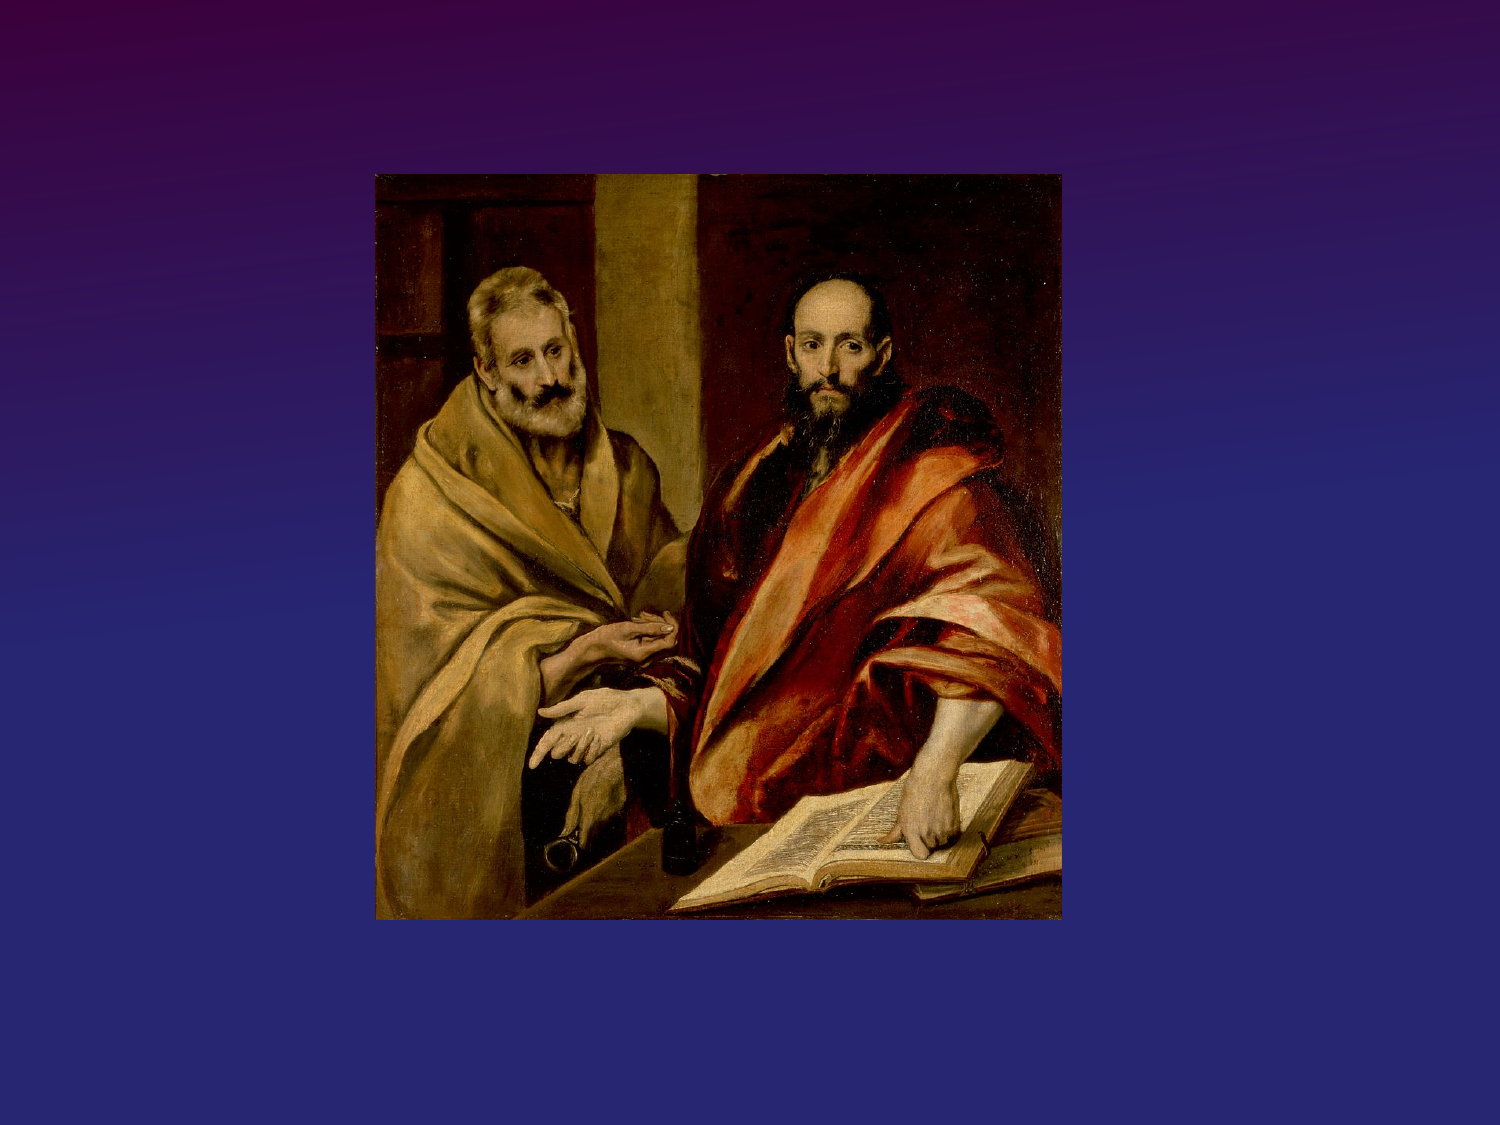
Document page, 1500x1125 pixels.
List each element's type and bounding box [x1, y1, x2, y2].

picture [374, 174, 1062, 920]
